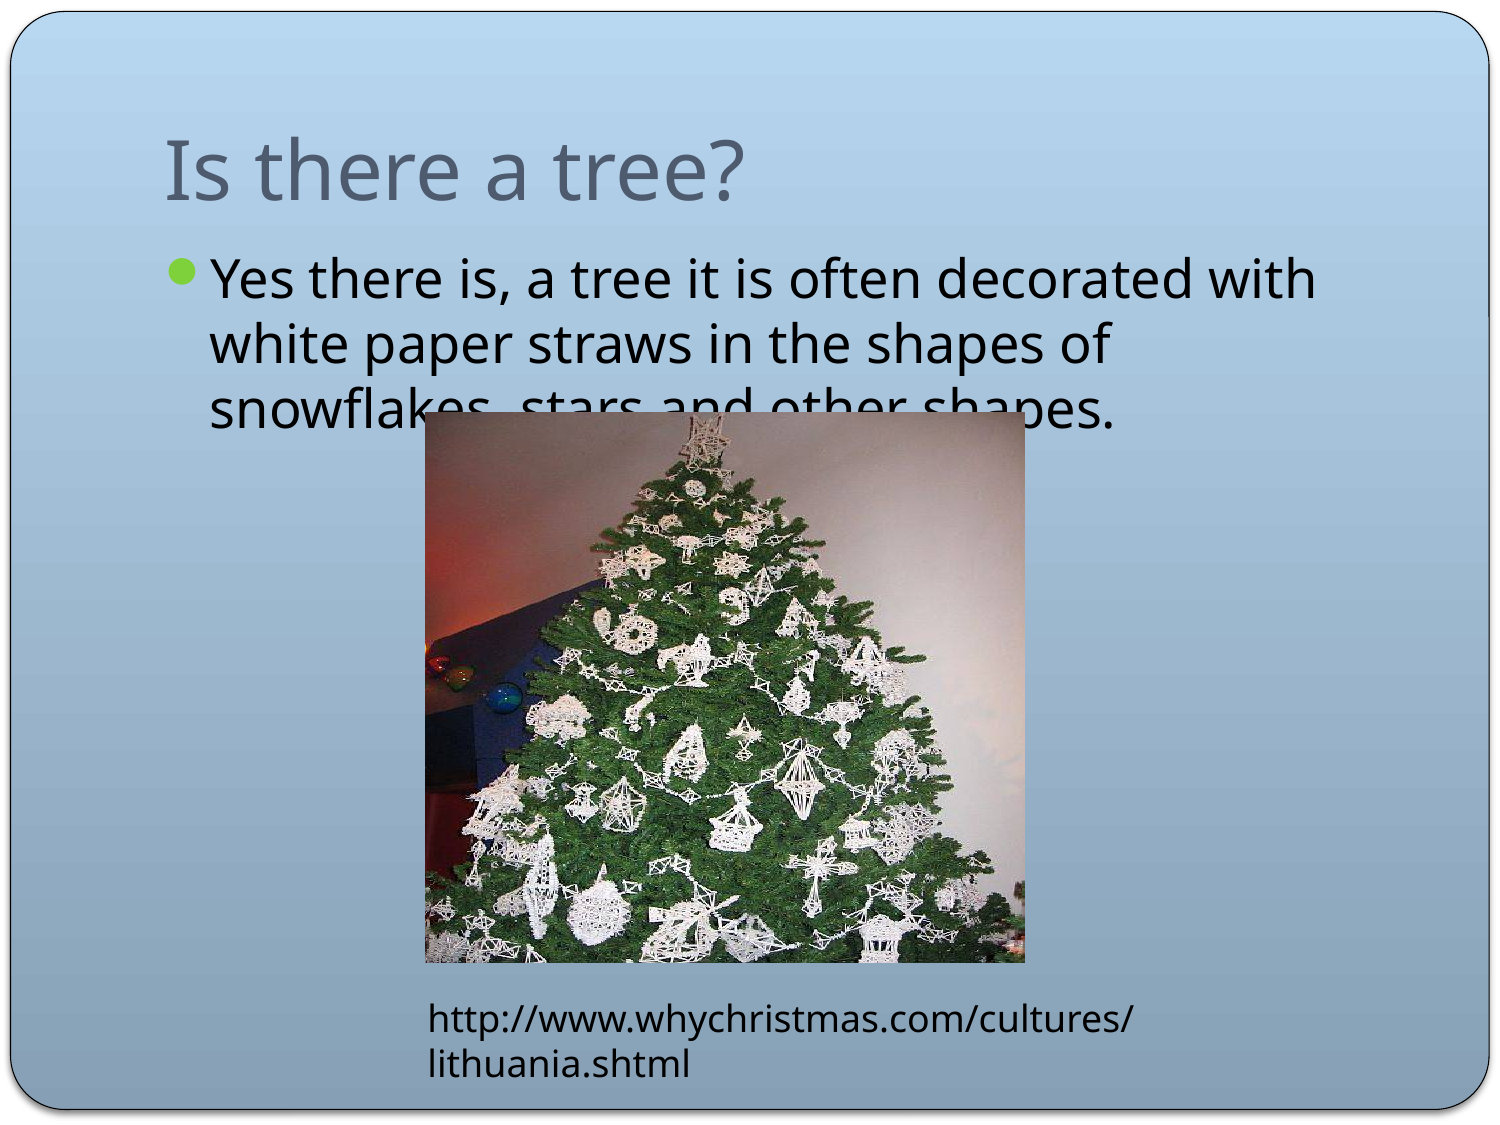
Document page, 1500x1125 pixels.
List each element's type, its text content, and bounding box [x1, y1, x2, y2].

picture [424, 412, 1026, 963]
text_box http://www.whychristmas.com/cultures/lithuania.shtml [412, 987, 1163, 1093]
title Is there a tree? [150, 45, 1425, 233]
list Yes there is, a tree it is often decorated with white paper straws in the shapes of snowflakes, stars and other shapes. [150, 237, 1425, 988]
